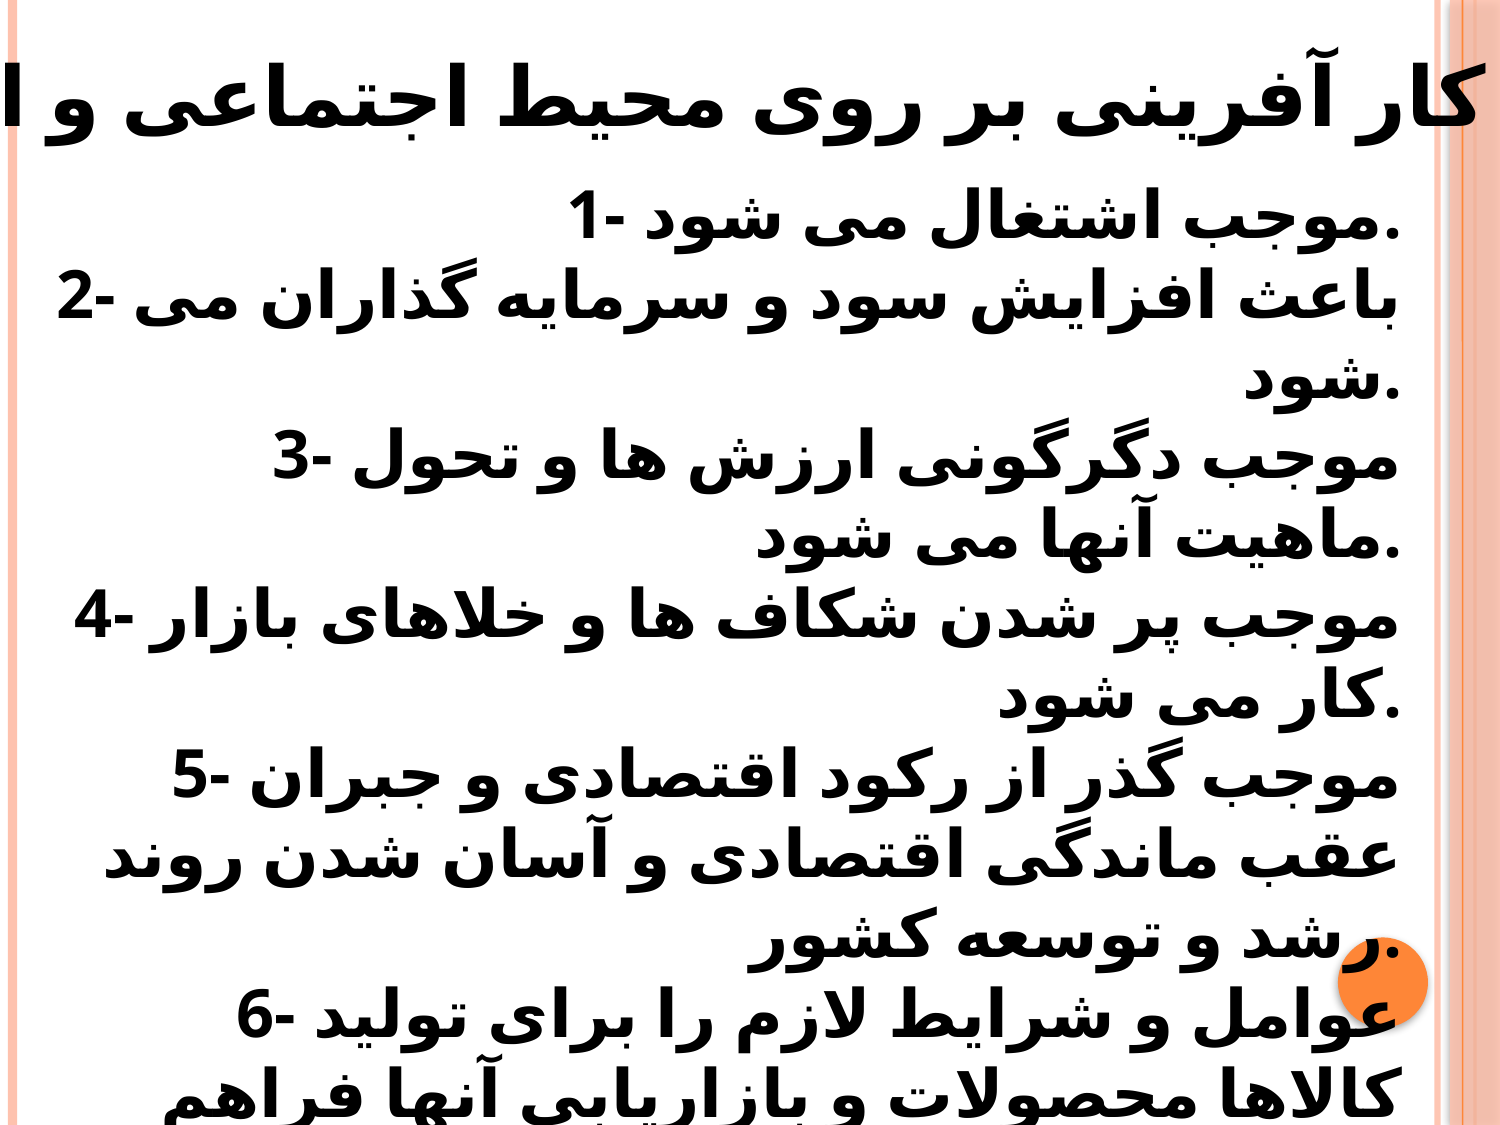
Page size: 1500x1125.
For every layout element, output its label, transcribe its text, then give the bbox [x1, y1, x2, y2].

text_box تاثیر کار آفرینی بر روی محیط اجتماعی و اقتصاد: [0, 35, 1500, 151]
text_box 1- موجب اشتغال می شود. 2- باعث افزایش سود و سرمایه گذاران می شود. 3- موجب دگرگونی ارزش ها و تحول ماهیت آنها می شود. 4- موجب پر شدن شکاف ها و خلاهای بازار کار می شود. 5- موجب گذر از رکود اقتصادی و جبران عقب ماندگی اقتصادی و آسان شدن روند رشد و توسعه کشور. 6- عوامل و شرایط لازم را برای تولید کالاها محصولات و بازاریابی آنها فراهم می سازد. [35, 163, 1418, 1125]
